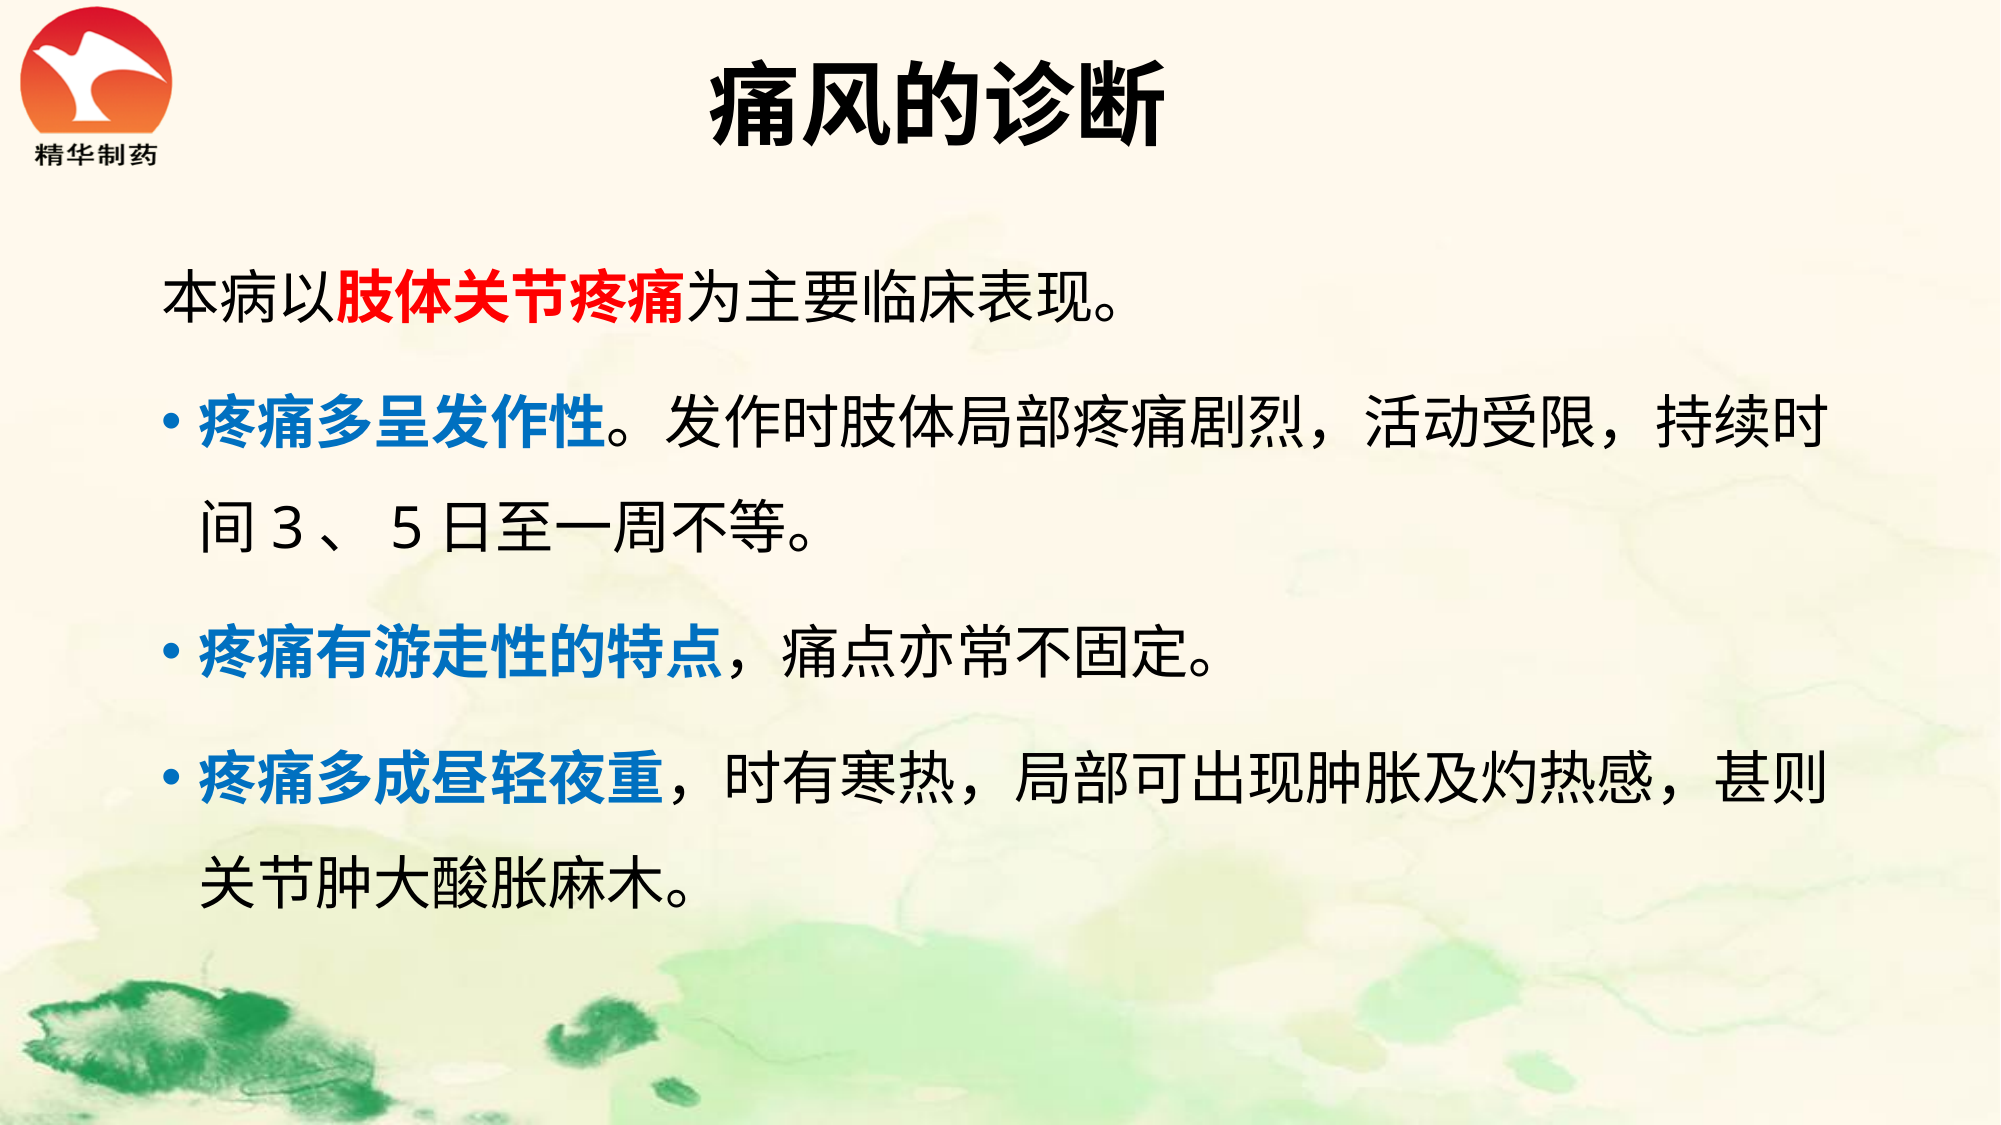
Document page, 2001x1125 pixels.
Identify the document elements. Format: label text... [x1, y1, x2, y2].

list 本病以肢体关节疼痛为主要临床表现。 疼痛多呈发作性。发作时肢体局部疼痛剧烈，活动受限，持续时间3、5日至一周不等。 疼痛有游走性的特点，痛点亦常不固定。 疼痛多成昼轻夜重，时有寒热，局部可出现肿胀及灼热感，甚则关节肿大酸胀麻木。 [146, 217, 1872, 932]
picture [0, 0, 2001, 1125]
title 痛风的诊断 [111, 0, 1837, 218]
